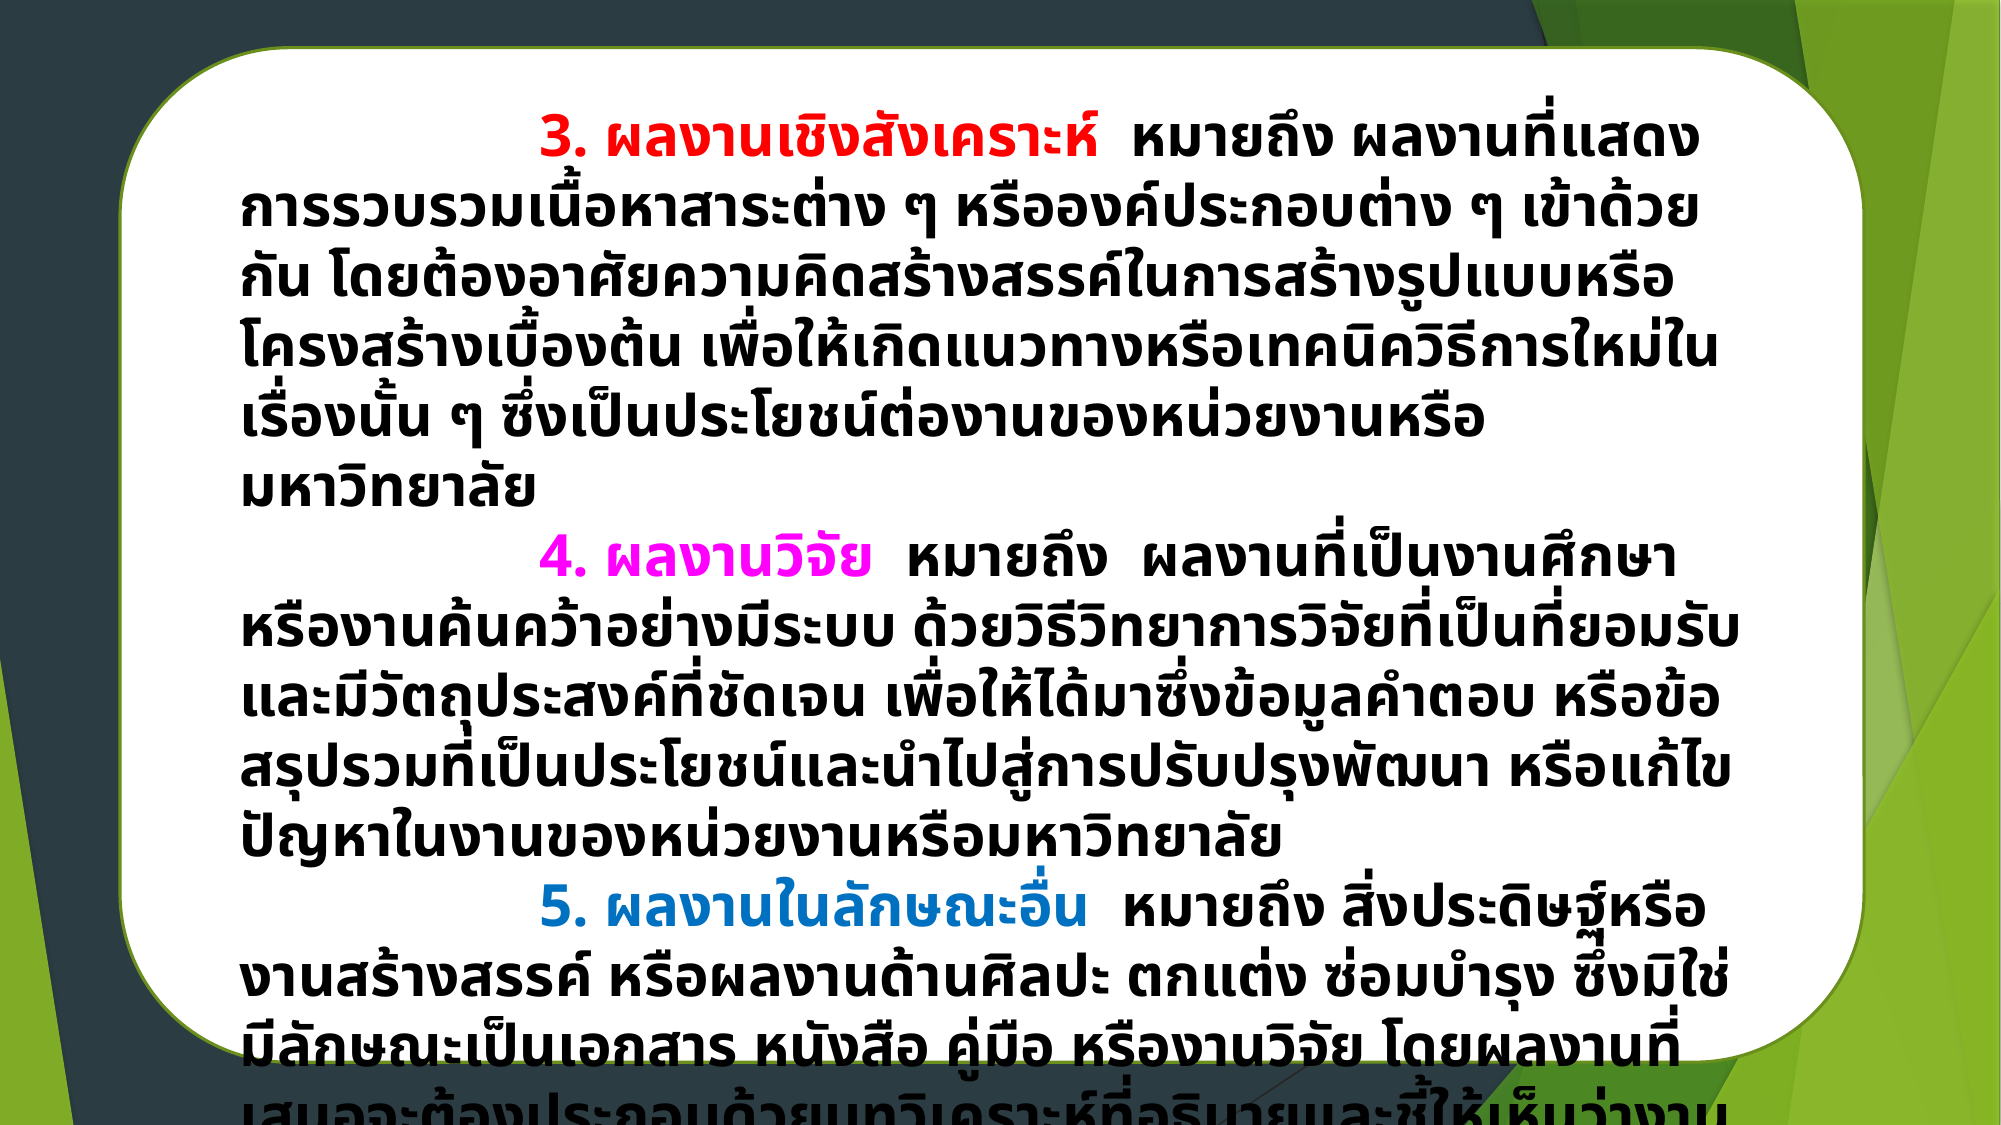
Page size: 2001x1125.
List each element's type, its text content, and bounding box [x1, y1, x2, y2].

text_box [118, 46, 1866, 1052]
text_box 3. ผลงานเชิงสังเคราะห์ หมายถึง ผลงานที่แสดงการรวบรวมเนื้อหาสาระต่าง ๆ หรือองค์ประกอบต่าง ๆ เข้าด้วยกัน โดยต้องอาศัยความคิดสร้างสรรค์ในการสร้างรูปแบบหรือโครงสร้างเบื้องต้น เพื่อให้เกิดแนวทางหรือเทคนิควิธีการใหม่ในเรื่องนั้น ๆ ซึ่งเป็นประโยชน์ต่องานของหน่วยงานหรือมหาวิทยาลัย 4. ผลงานวิจัย หมายถึง ผลงานที่เป็นงานศึกษาหรืองานค้นคว้าอย่างมีระบบ ด้วยวิธีวิทยาการวิจัยที่เป็นที่ยอมรับ และมีวัตถุประสงค์ที่ชัดเจน เพื่อให้ได้มาซึ่งข้อมูลคำตอบ หรือข้อสรุปรวมที่เป็นประโยชน์และนำไปสู่การปรับปรุงพัฒนา หรือแก้ไขปัญหาในงานของหน่วยงานหรือมหาวิทยาลัย 5. ผลงานในลักษณะอื่น หมายถึง สิ่งประดิษฐ์หรืองานสร้างสรรค์ หรือผลงานด้านศิลปะ ตกแต่ง ซ่อมบำรุง ซึ่งมิใช่มีลักษณะเป็นเอกสาร หนังสือ คู่มือ หรืองานวิจัย โดยผลงานที่เสนอจะต้องประกอบด้วยบทวิเคราะห์ที่อธิบายและชี้ให้เห็นว่างานดังกล่าวเป็นประโยชน์และนำไปสู่การปรับปรุงพัฒนางานหรือแก้ไขปัญหาในงาน ทั้งนี้ ผลงานดังกล่าวต้องเป็นผลงานที่ผ่านการพิสูจน์หรือมีหลักฐานที่แสดงถึงคุณค่าของผลงานนั้น [225, 90, 1760, 1125]
